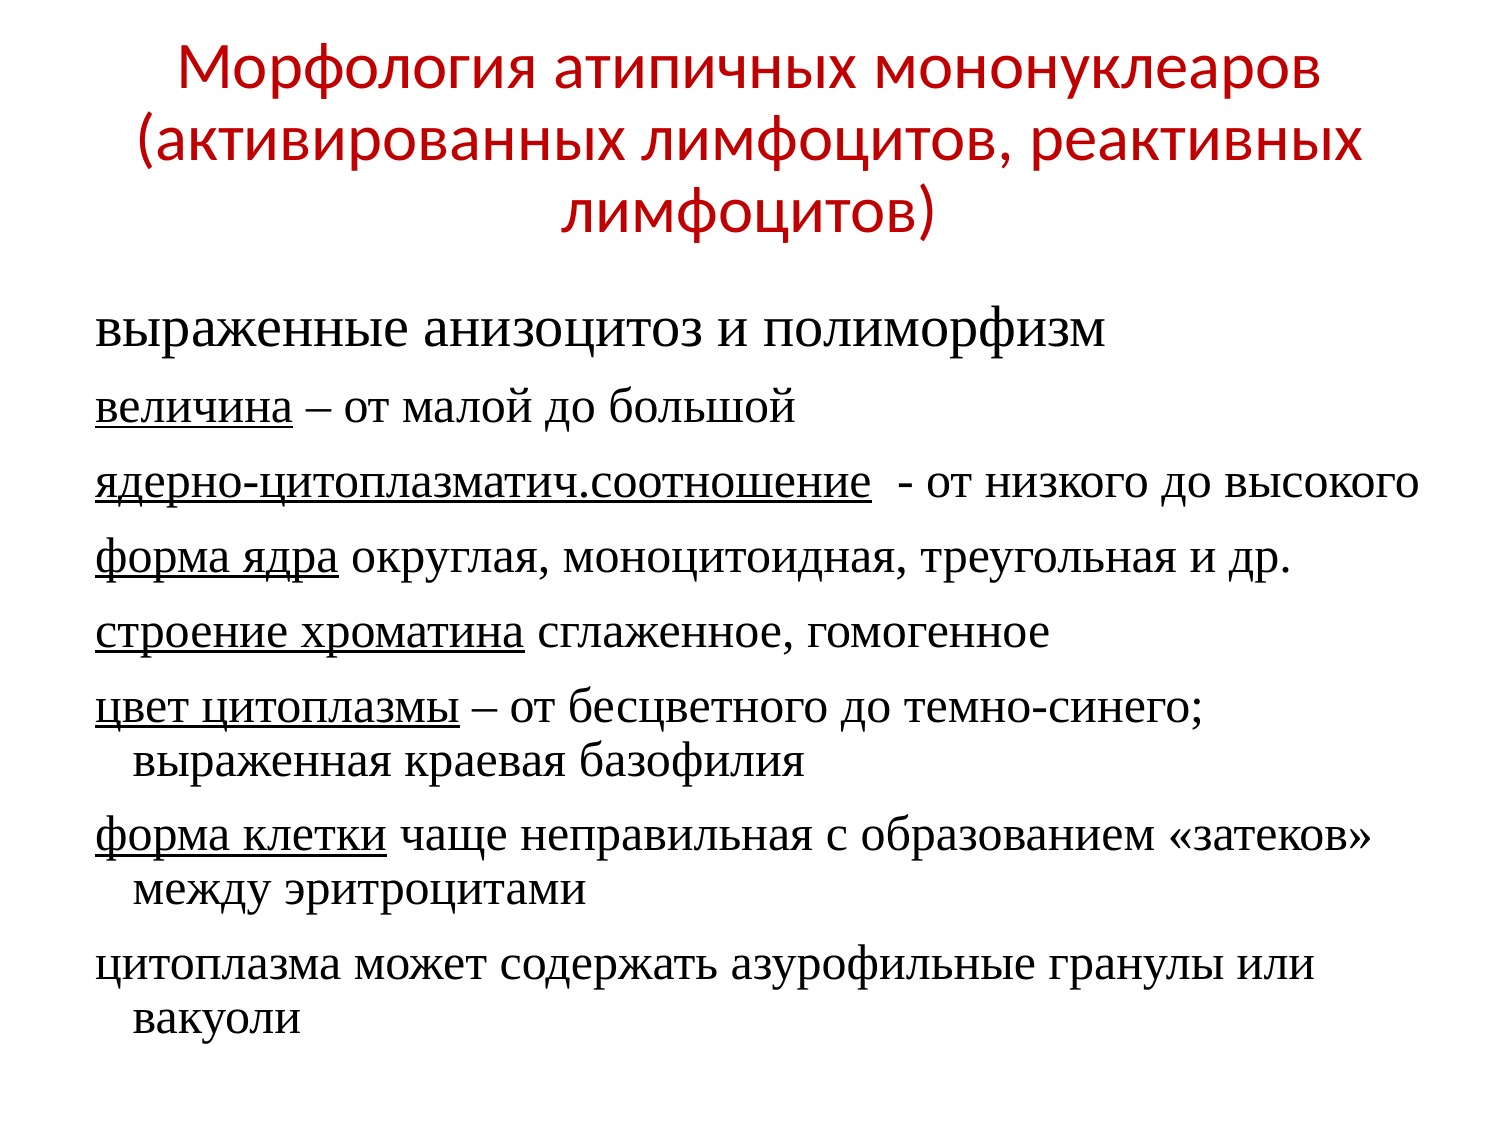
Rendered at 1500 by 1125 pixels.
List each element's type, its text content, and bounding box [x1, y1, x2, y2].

list выраженные анизоцитоз и полиморфизм величина – от малой до большой ядерно-цитоплазматич.соотношение - от низкого до высокого форма ядра округлая, моноцитоидная, треугольная и др. строение хроматина сглаженное, гомогенное цвет цитоплазмы – от бесцветного до темно-синего; выраженная краевая базофилия форма клетки чаще неправильная с образованием «затеков» между эритроцитами цитоплазма может содержать азурофильные гранулы или вакуоли [80, 288, 1444, 1071]
title Морфология атипичных мононуклеаров (активированных лимфоцитов, реактивных лимфоцитов) [0, 45, 1500, 233]
